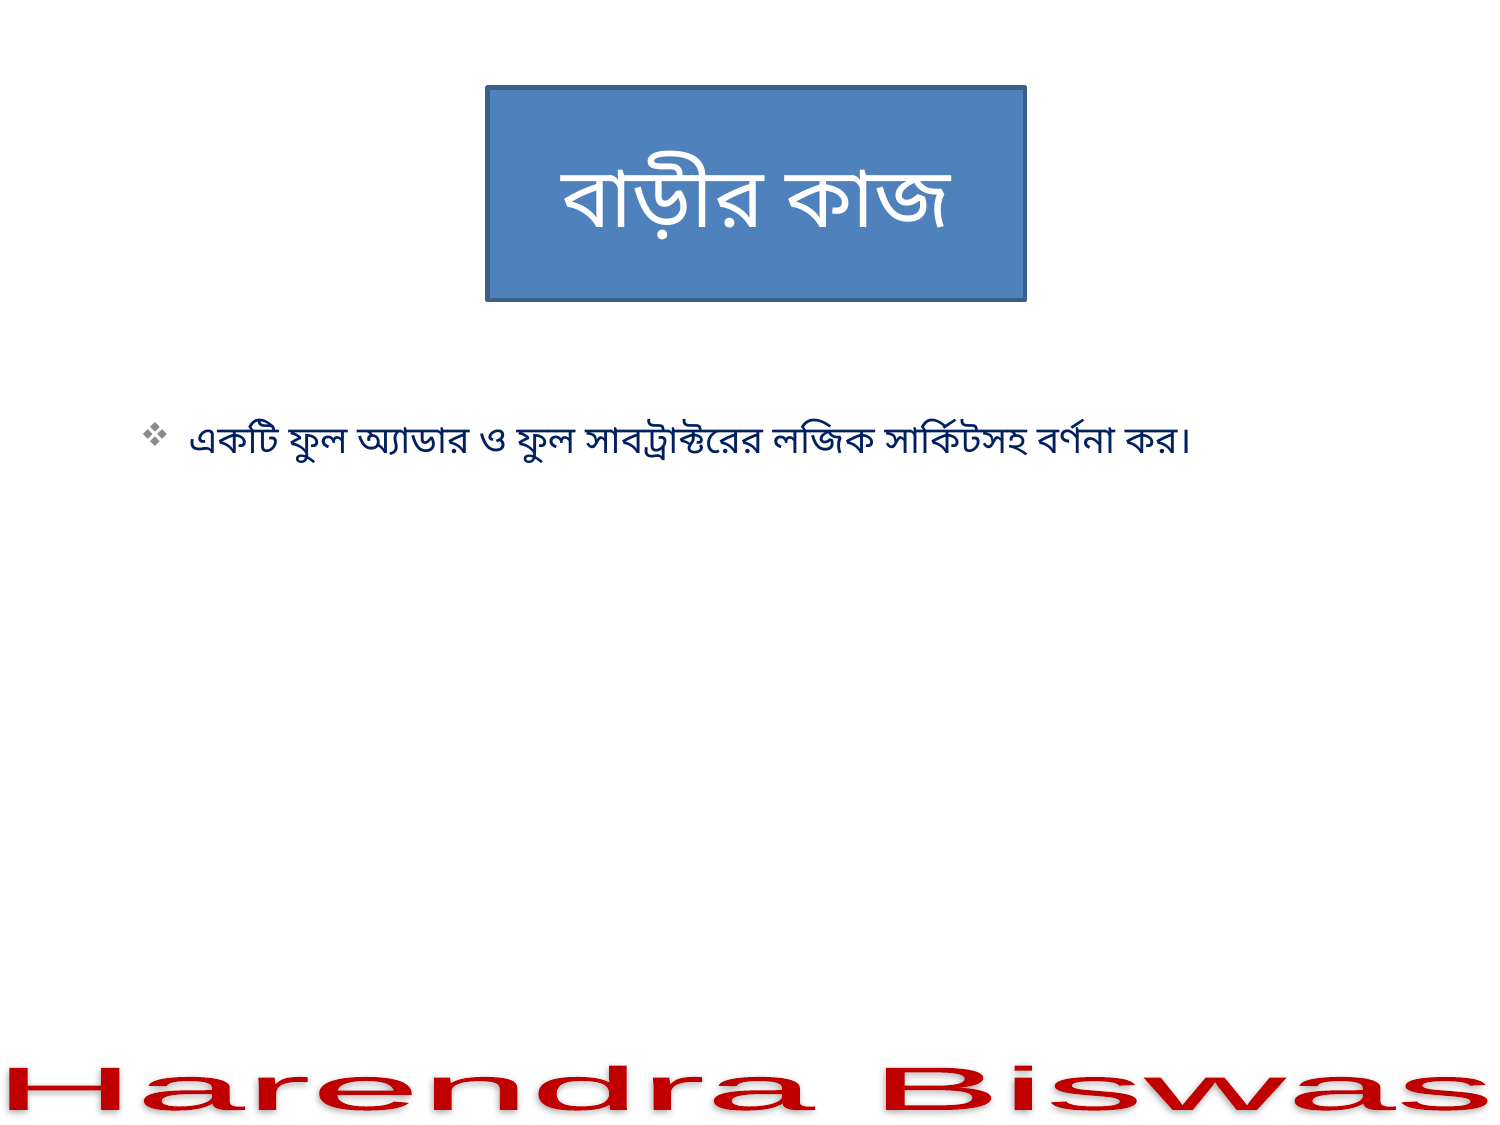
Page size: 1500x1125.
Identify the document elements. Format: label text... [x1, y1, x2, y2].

subtitle একটি ফুল অ্যাডার ও ফুল সাবট্রাক্টরের লজিক সার্কিটসহ বর্ণনা কর। [125, 399, 1388, 575]
title বাড়ীর কাজ [485, 85, 1027, 302]
